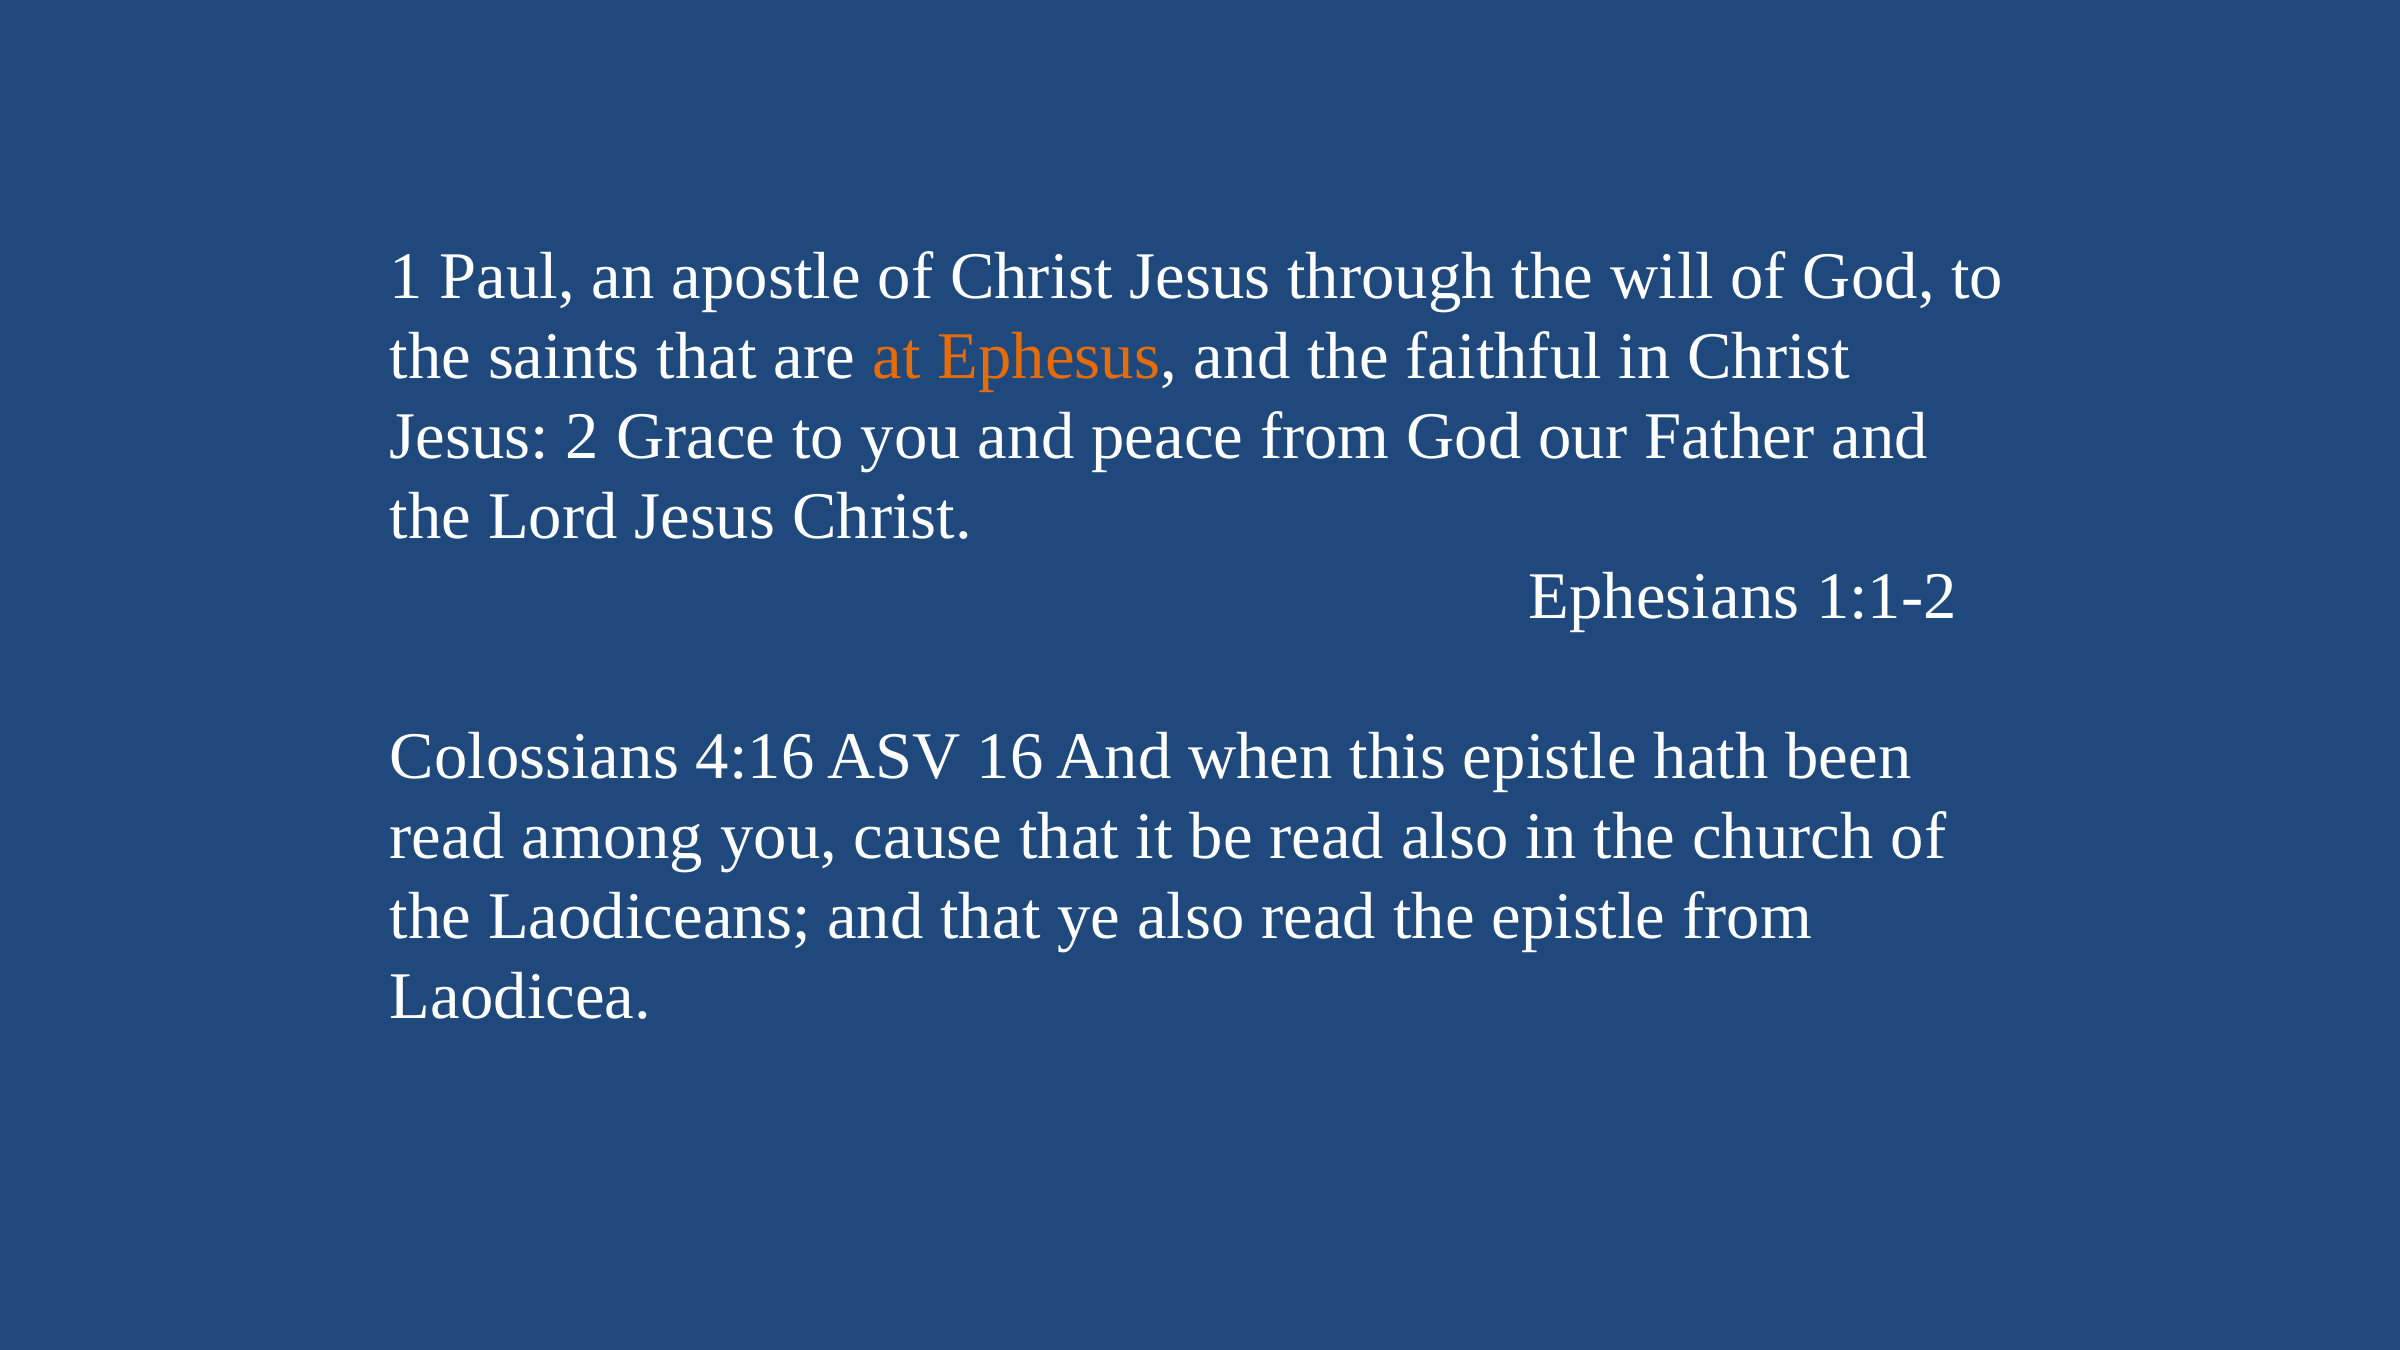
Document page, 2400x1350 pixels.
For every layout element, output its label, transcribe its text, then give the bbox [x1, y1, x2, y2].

text_box 1 Paul, an apostle of Christ Jesus through the will of God, to the saints that are at Ephesus, and the faithful in Christ Jesus: 2 Grace to you and peace from God our Father and the Lord Jesus Christ. Ephesians 1:1-2 Colossians 4:16 ASV 16 And when this epistle hath been read among you, cause that it be read also in the church of the Laodiceans; and that ye also read the epistle from Laodicea. [374, 224, 2025, 1280]
